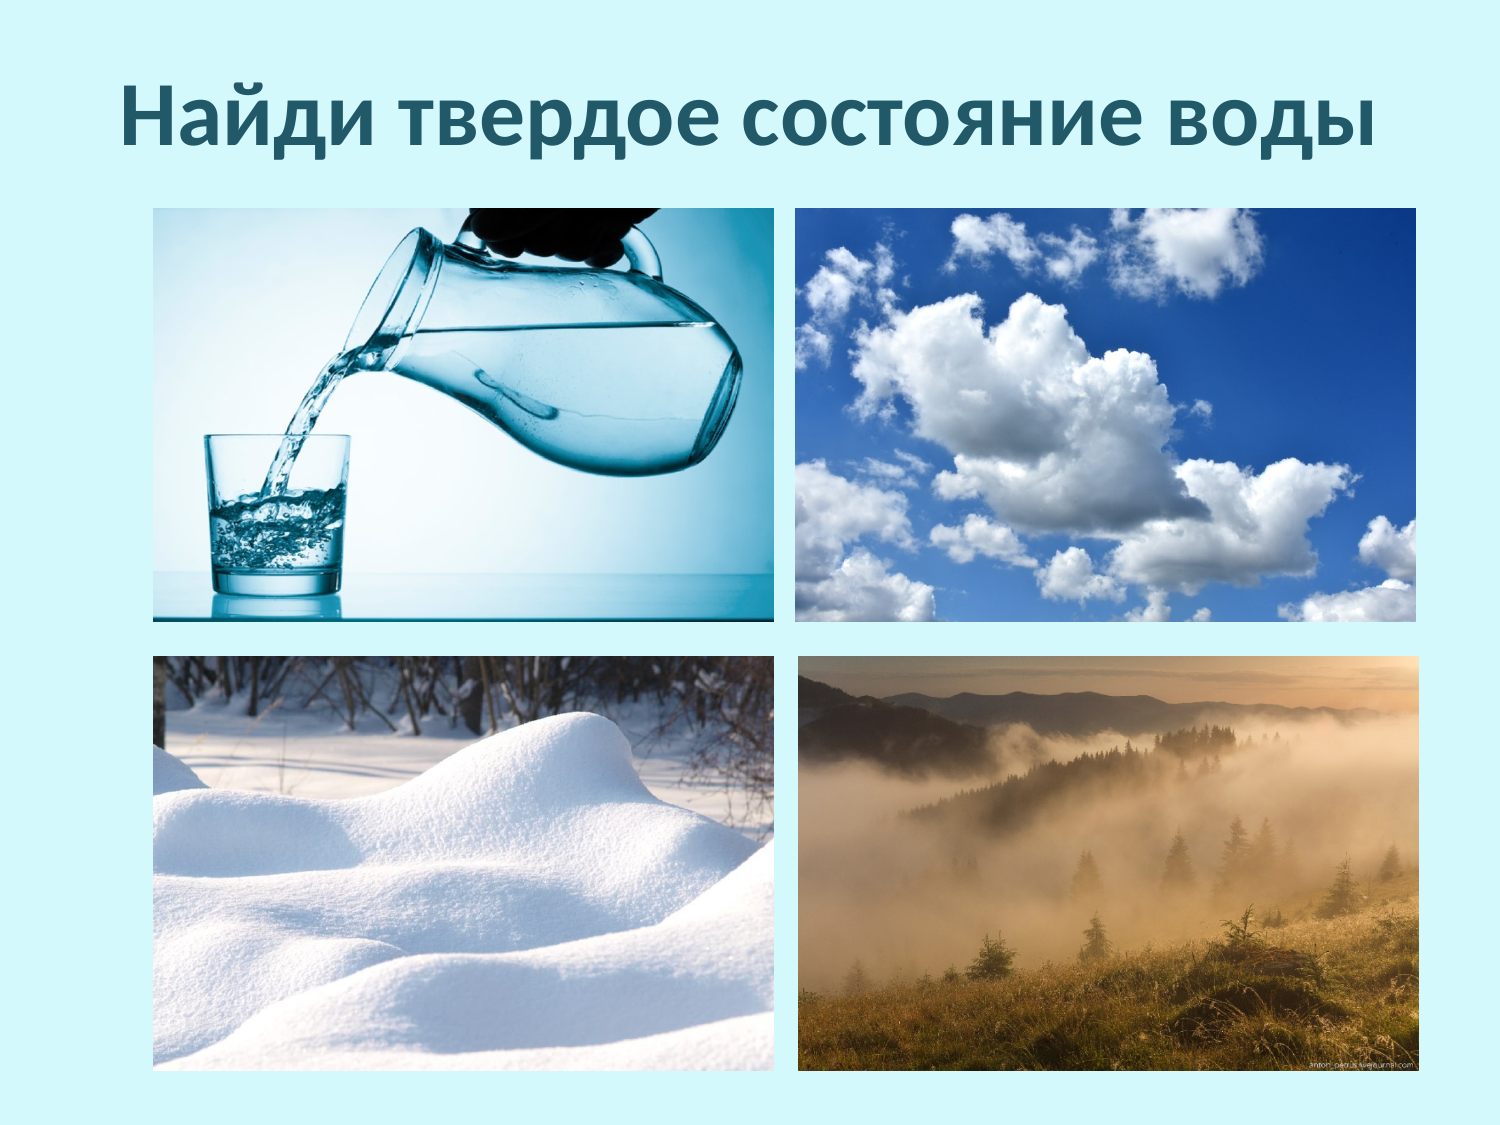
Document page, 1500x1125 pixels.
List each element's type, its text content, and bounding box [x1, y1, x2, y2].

picture [153, 207, 774, 622]
picture [153, 656, 774, 1071]
title Найди твердое состояние воды [75, 45, 1425, 173]
picture [798, 656, 1419, 1071]
picture [795, 207, 1416, 622]
